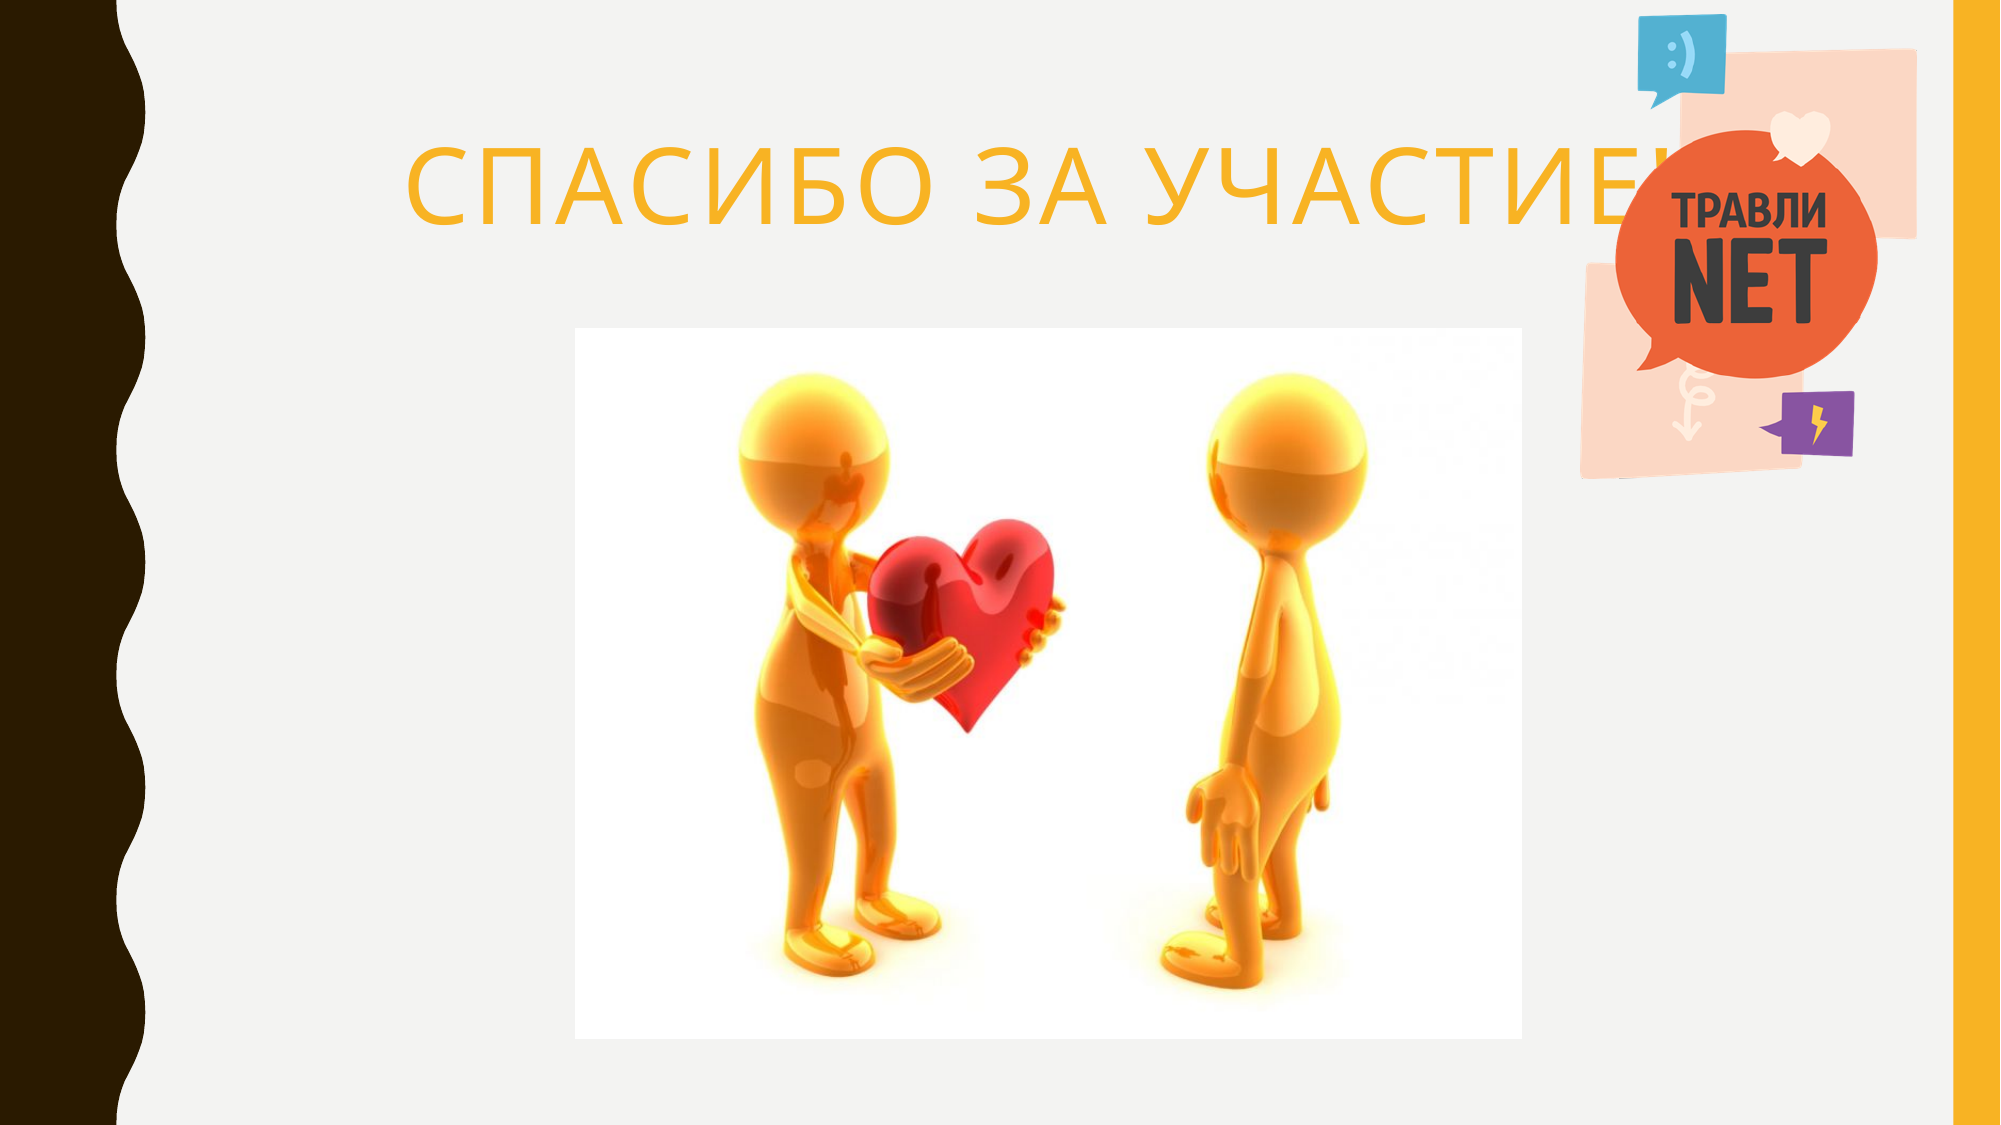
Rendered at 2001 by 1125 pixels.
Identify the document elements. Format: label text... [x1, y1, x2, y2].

title Спасибо за участие! [205, 125, 1580, 369]
picture [575, 328, 1522, 1039]
picture [1580, 14, 1917, 479]
